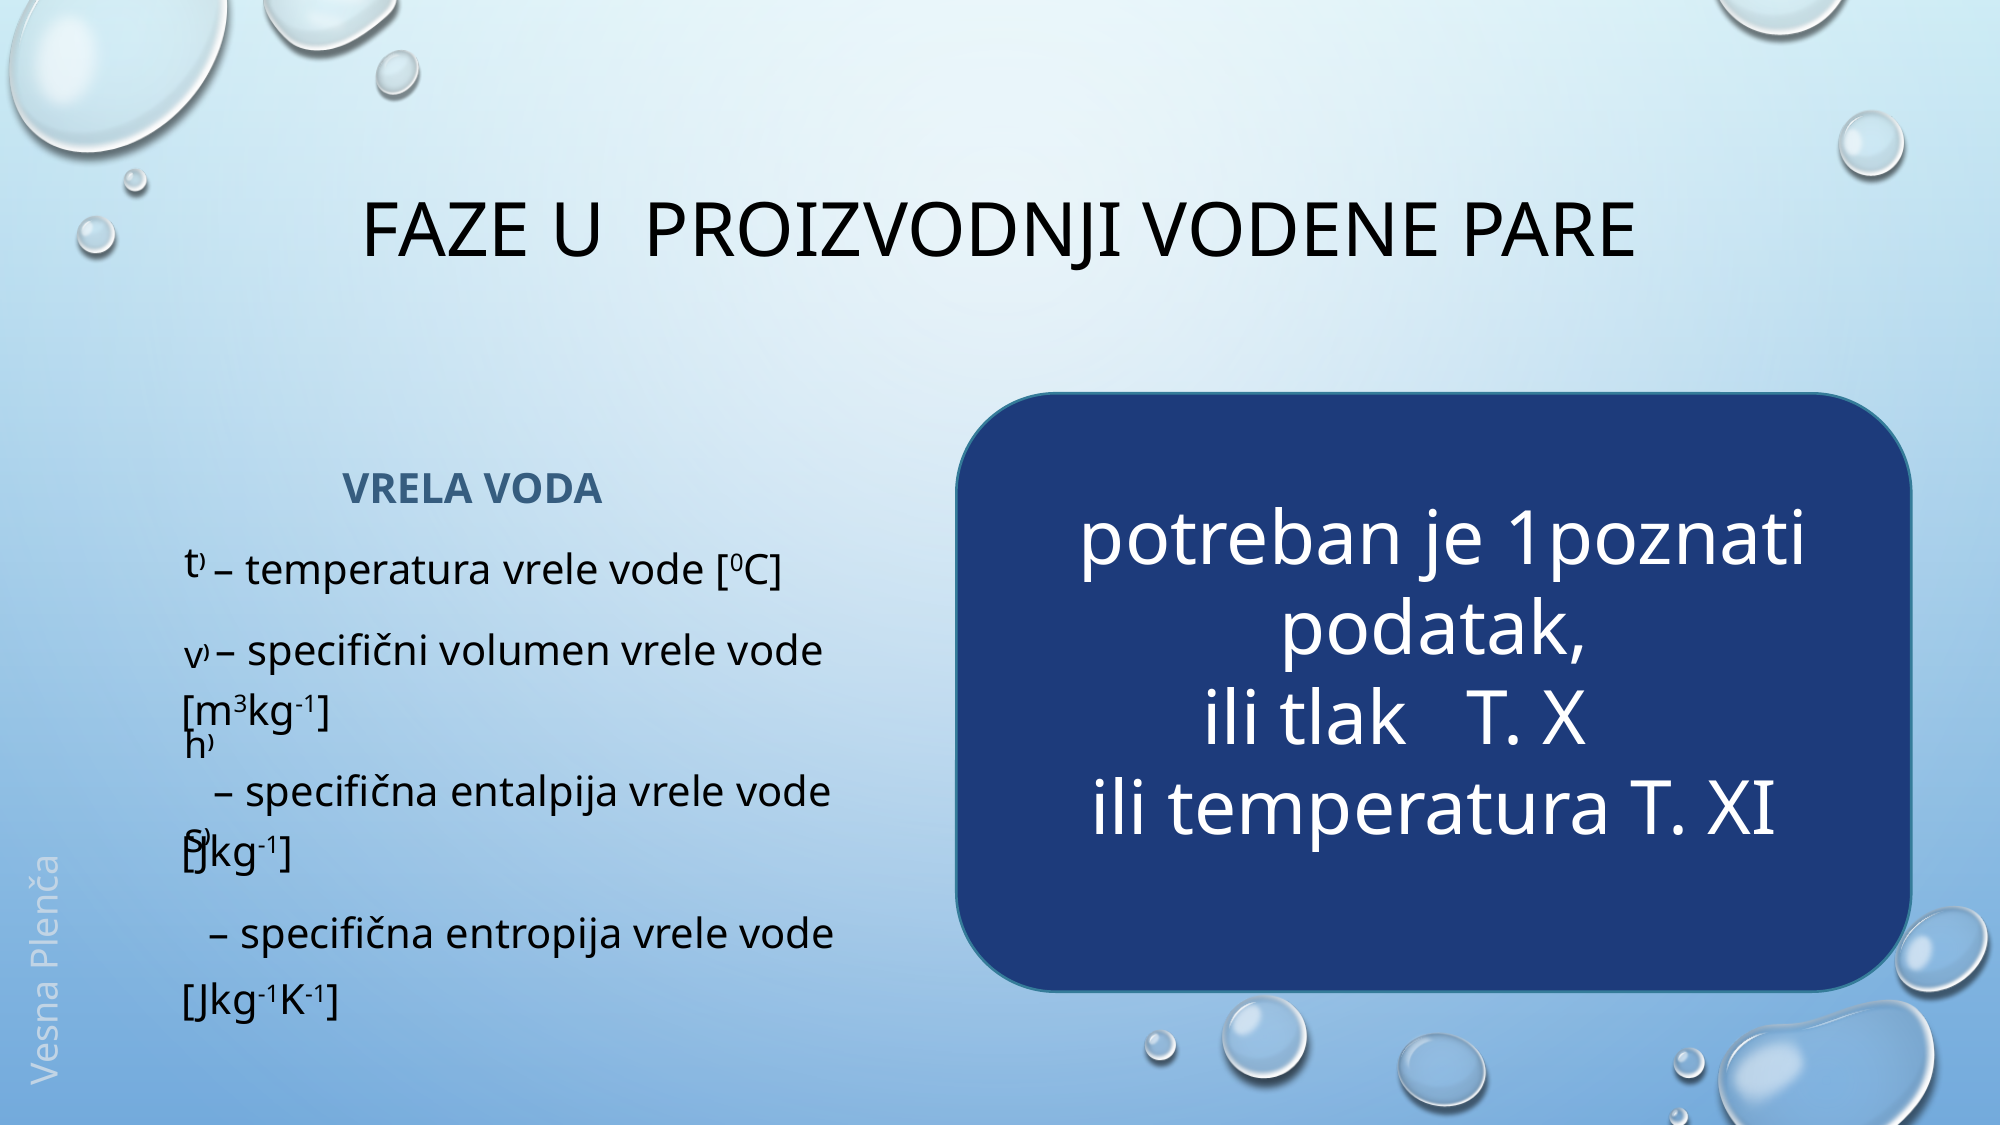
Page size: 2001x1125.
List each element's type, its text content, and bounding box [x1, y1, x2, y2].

list VRELA Voda – temperatura vrele vode [0C] – specifični volumen vrele vode [m3kg-1] – specifična entalpija vrele vode [Jkg-1] – specifična entropija vrele vode [Jkg-1K-1] [166, 444, 941, 528]
text_box potreban je 1poznati podatak, ili tlak T. X ili temperatura T. XI [954, 391, 1913, 994]
text_box Vesna Plenča [12, 788, 89, 1101]
title FAZE U PROIZVODNJI VODENE PARE [149, 101, 1851, 364]
text_box t) v) h) s) [149, 528, 1150, 869]
list VRELA Voda – temperatura vrele vode [0C] – specifični volumen vrele vode [m3kg-1] – specifična entalpija vrele vode [Jkg-1] – specifična entropija vrele vode [Jkg-1K-1] [166, 869, 941, 1097]
picture [0, 0, 2000, 1125]
